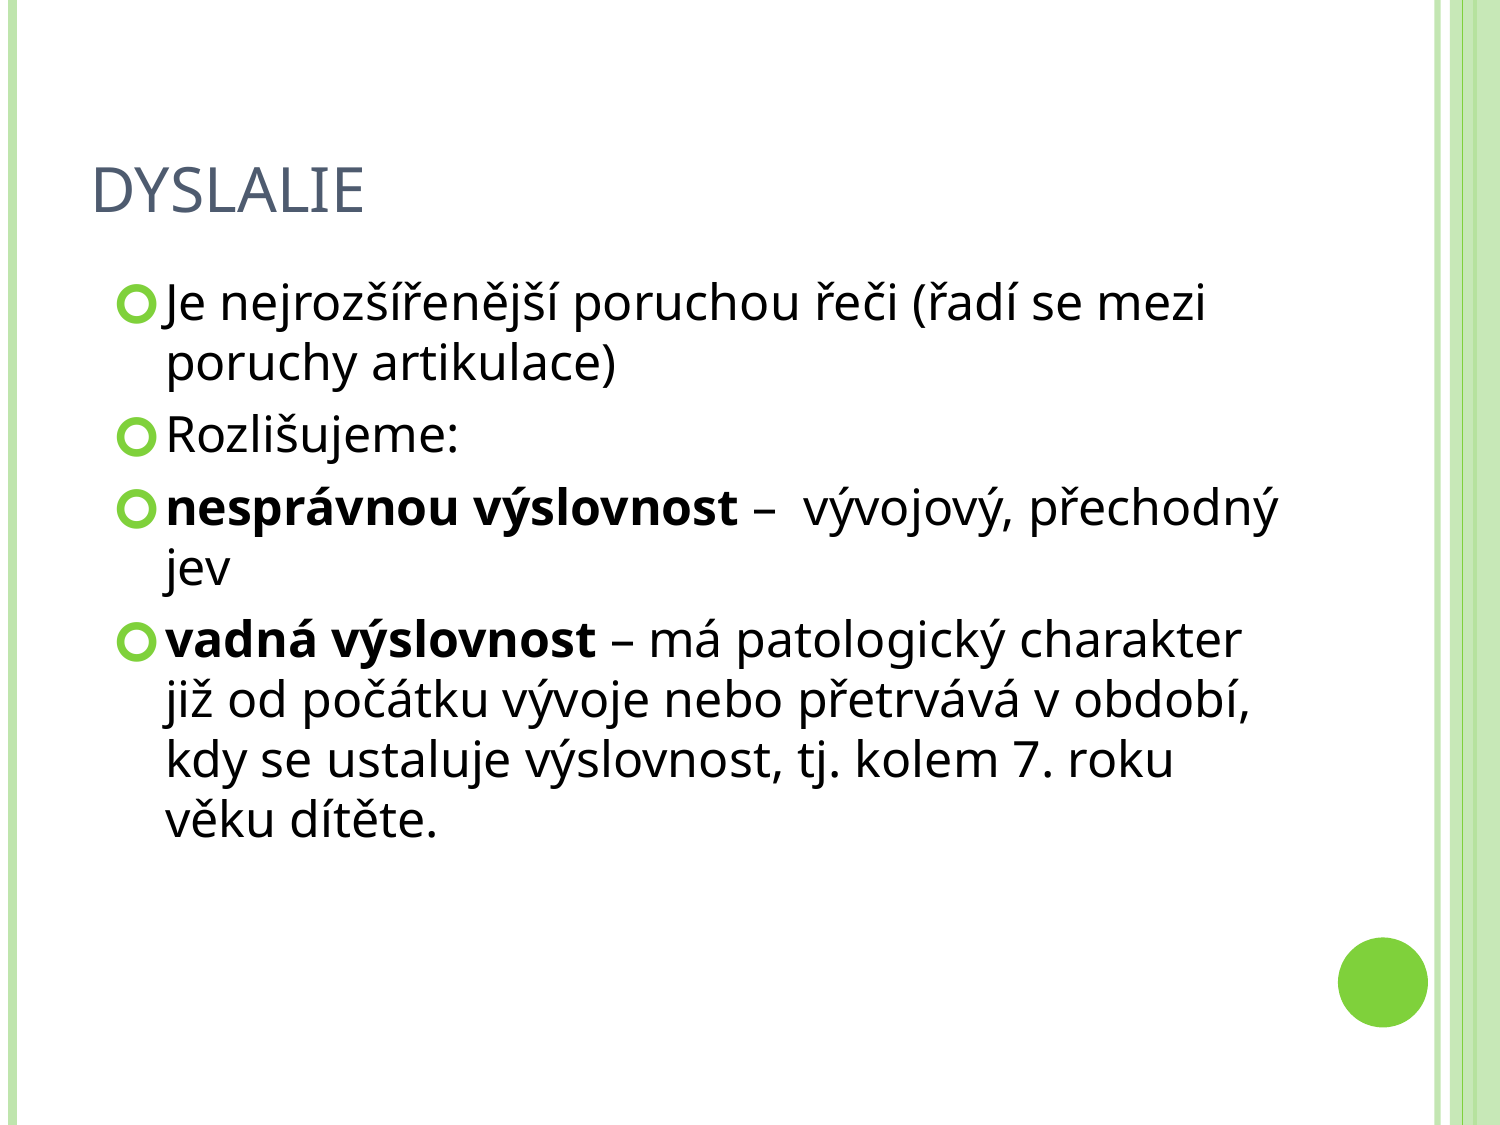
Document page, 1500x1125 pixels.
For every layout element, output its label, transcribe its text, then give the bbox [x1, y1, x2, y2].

title Dyslalie [75, 45, 1300, 233]
list Je nejrozšířenější poruchou řeči (řadí se mezi poruchy artikulace) Rozlišujeme: nesprávnou výslovnost – vývojový, přechodný jev vadná výslovnost – má patologický charakter již od počátku vývoje nebo přetrvává v období, kdy se ustaluje výslovnost, tj. kolem 7. roku věku dítěte. [75, 262, 1300, 1062]
